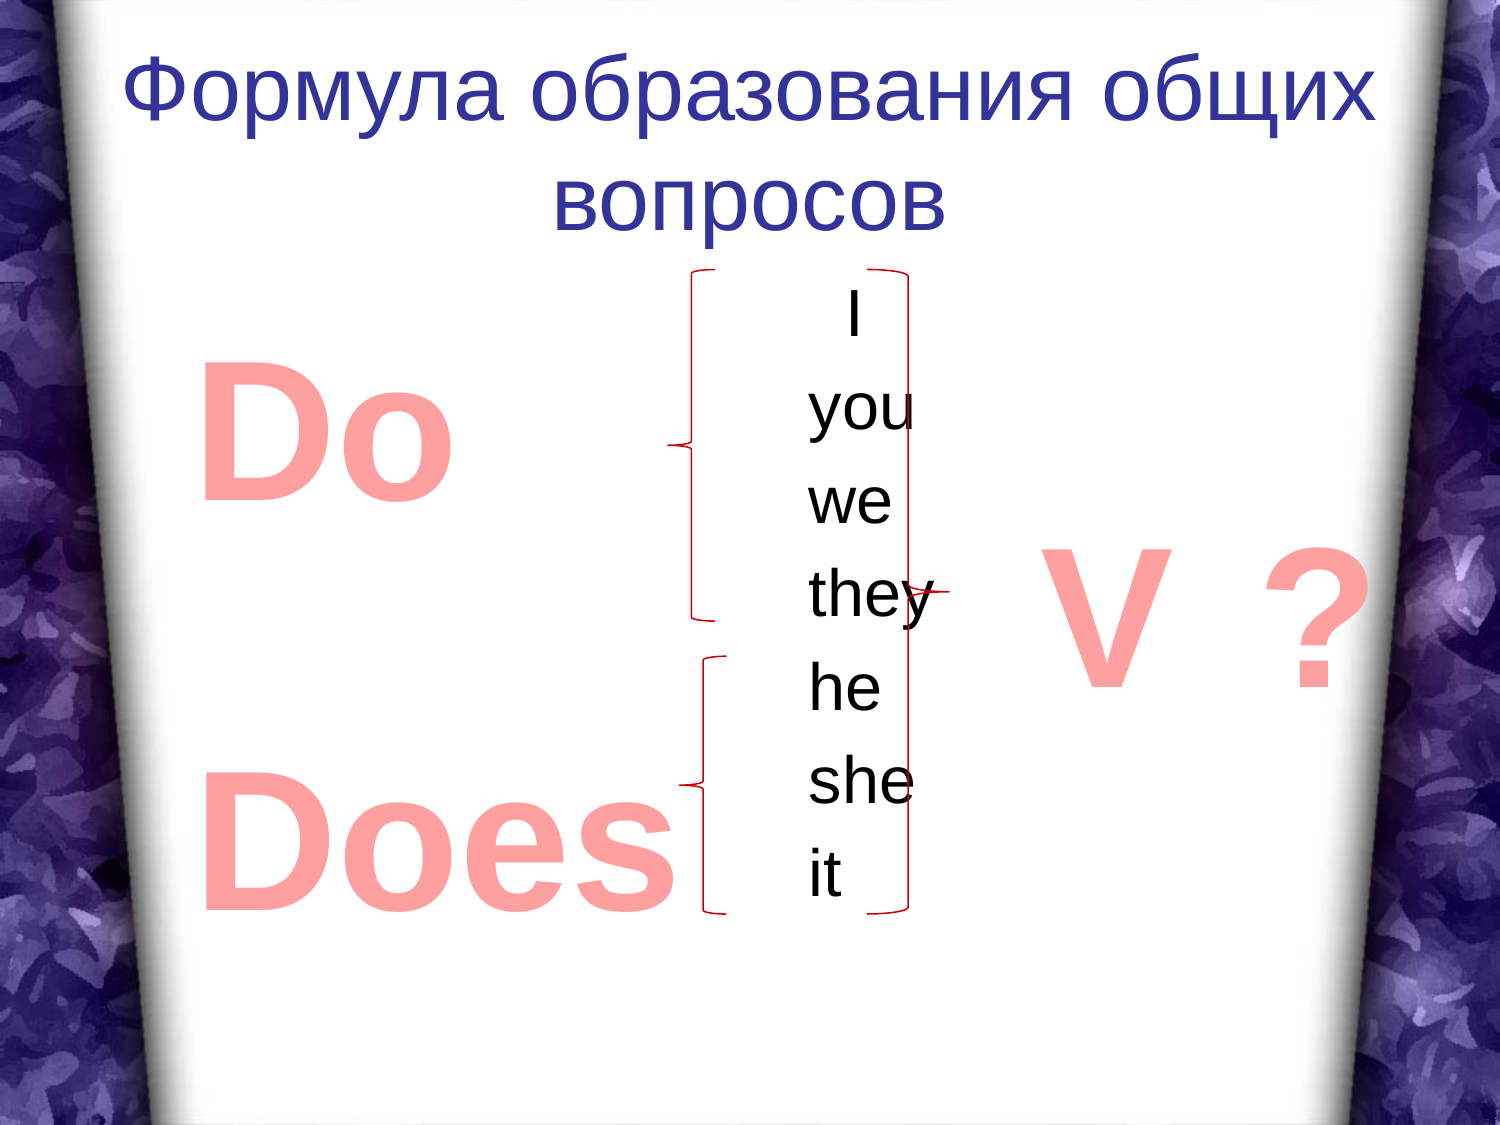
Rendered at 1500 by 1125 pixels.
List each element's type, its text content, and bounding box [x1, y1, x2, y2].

list I you we they he she it [137, 262, 1488, 1006]
text_box Does [178, 703, 698, 958]
picture [0, 0, 1500, 1125]
text_box ? [1242, 480, 1342, 736]
text_box [867, 268, 950, 915]
text_box V [1007, 480, 1207, 736]
title Формула образования общих вопросов [74, 44, 1426, 233]
text_box [678, 655, 727, 915]
text_box Do [177, 292, 474, 548]
text_box [667, 268, 715, 622]
